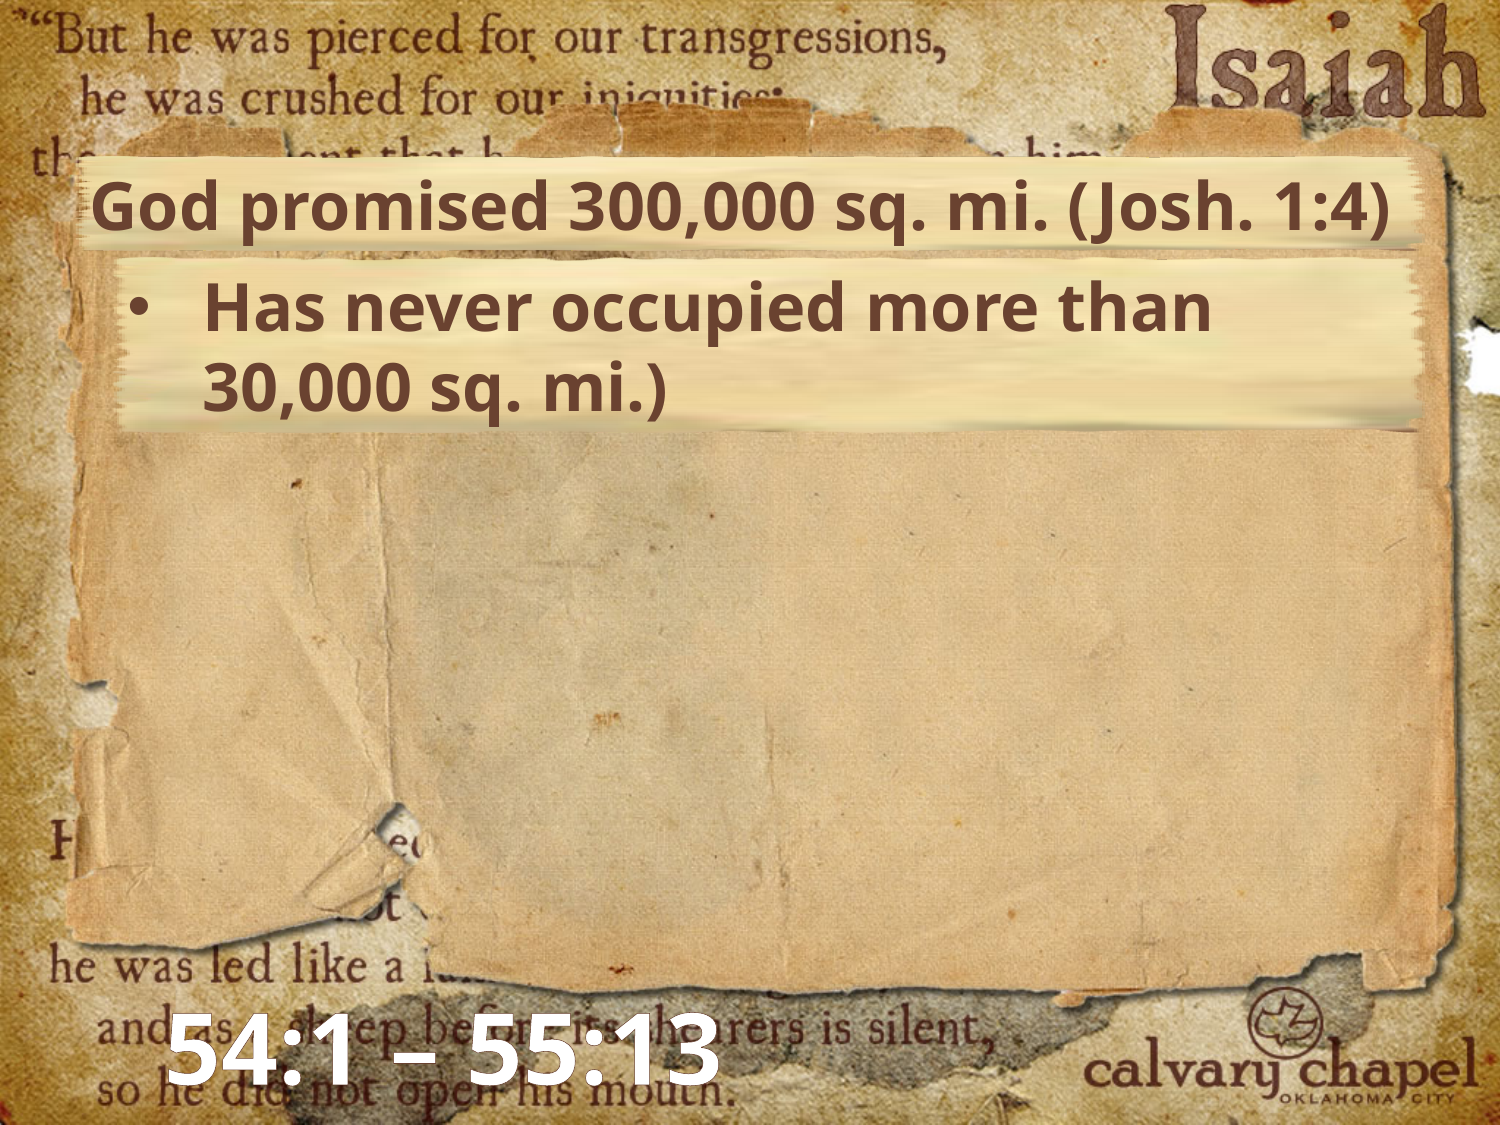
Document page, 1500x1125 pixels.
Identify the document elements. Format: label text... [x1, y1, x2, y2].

text_box God promised 300,000 sq. mi. (Josh. 1:4) [74, 156, 1425, 251]
picture [0, 0, 1500, 1125]
text_box 54:1 – 55:13 [74, 977, 813, 1113]
text_box Has never occupied more than 30,000 sq. mi.) [112, 257, 1425, 433]
